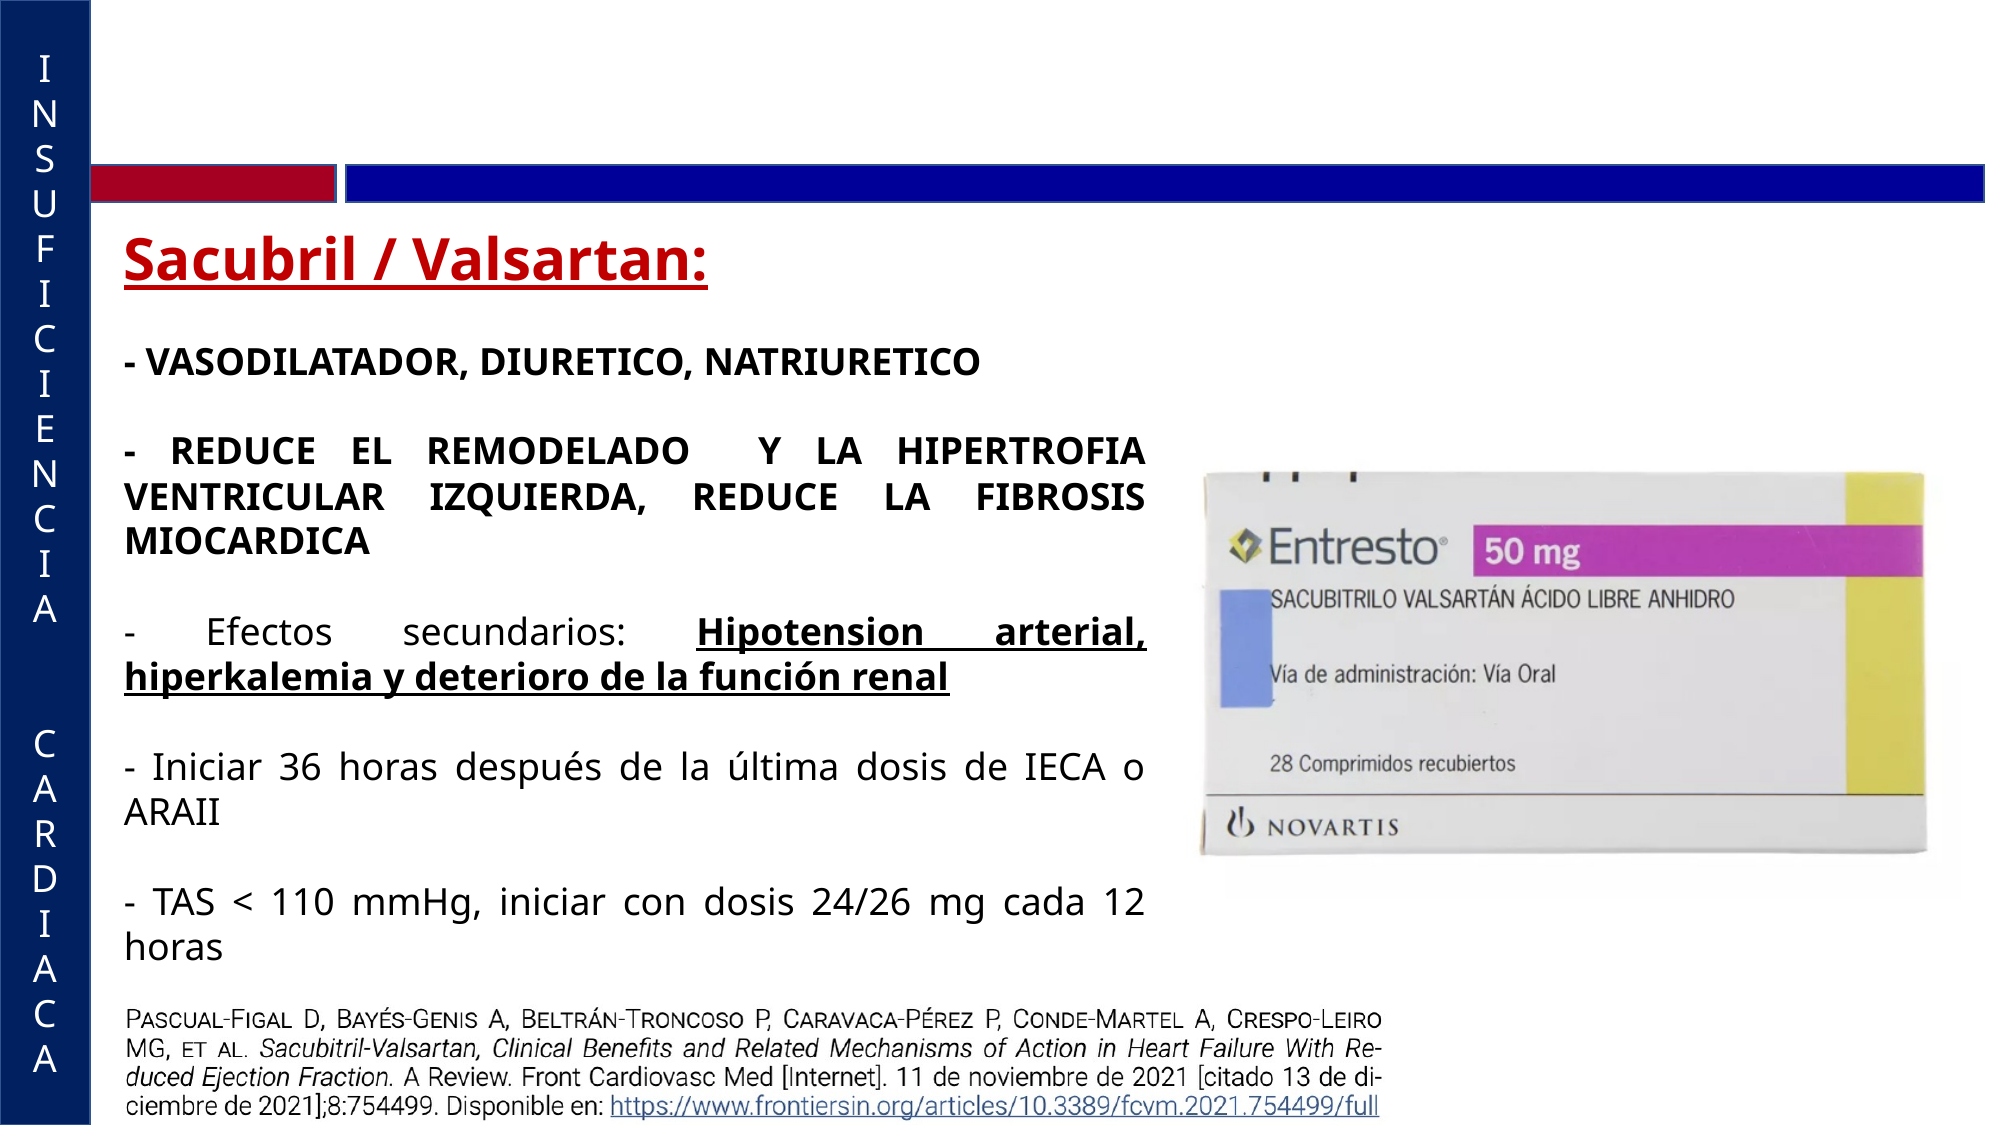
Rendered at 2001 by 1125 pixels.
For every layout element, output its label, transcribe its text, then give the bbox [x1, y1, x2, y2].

text_box Sacubril / Valsartan: - VASODILATADOR, DIURETICO, NATRIURETICO - REDUCE EL REMODELADO Y LA HIPERTROFIA VENTRICULAR IZQUIERDA, REDUCE LA FIBROSIS MIOCARDICA - Efectos secundarios: Hipotension arterial, hiperkalemia y deterioro de la función renal - Iniciar 36 horas después de la última dosis de IECA o ARAII - TAS < 110 mmHg, iniciar con dosis 24/26 mg cada 12 horas - Aumentar dosis cada 2-4 semanas [109, 215, 1162, 1065]
picture [1165, 428, 1961, 899]
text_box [89, 164, 1985, 203]
text_box I N S U F I C I E N C I A C A R D I A C A [0, 0, 91, 1125]
picture [114, 997, 1390, 1125]
